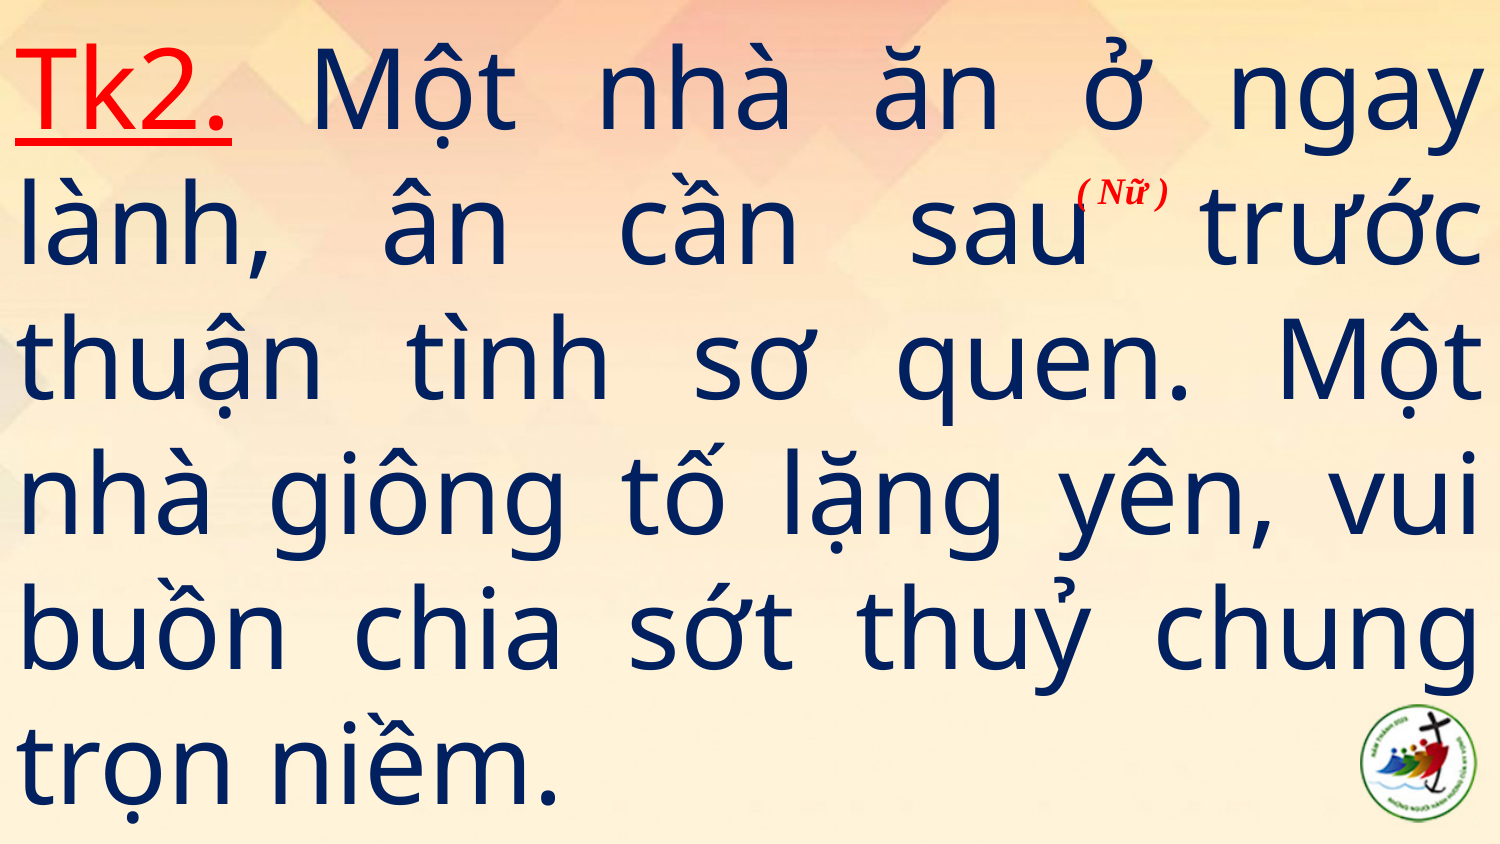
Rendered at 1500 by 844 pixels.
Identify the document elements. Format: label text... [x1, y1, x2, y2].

title Tk2. Một nhà ăn ở ngay lành, ân cần sau trước thuận tình sơ quen. Một nhà giông tố lặng yên, vui buồn chia sớt thuỷ chung trọn niềm. [0, 0, 1500, 844]
text_box ( Nữ ) [1061, 159, 1185, 220]
